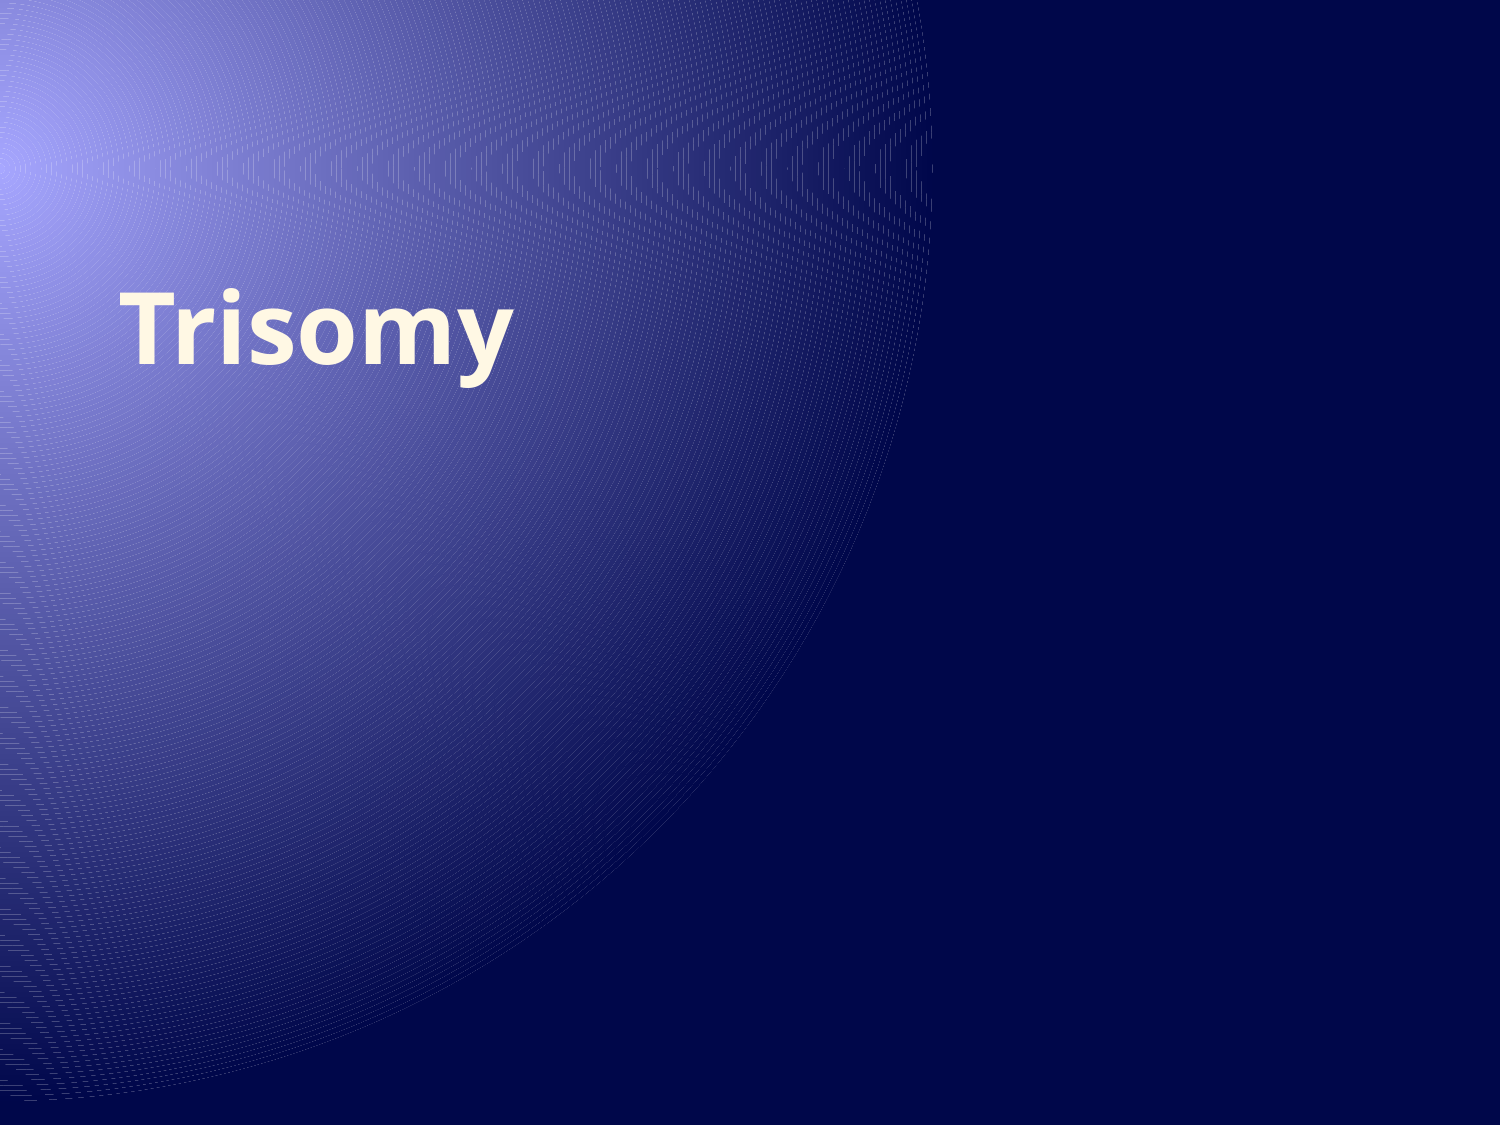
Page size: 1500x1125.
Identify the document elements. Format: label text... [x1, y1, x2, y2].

title Trisomy [118, 162, 1394, 386]
